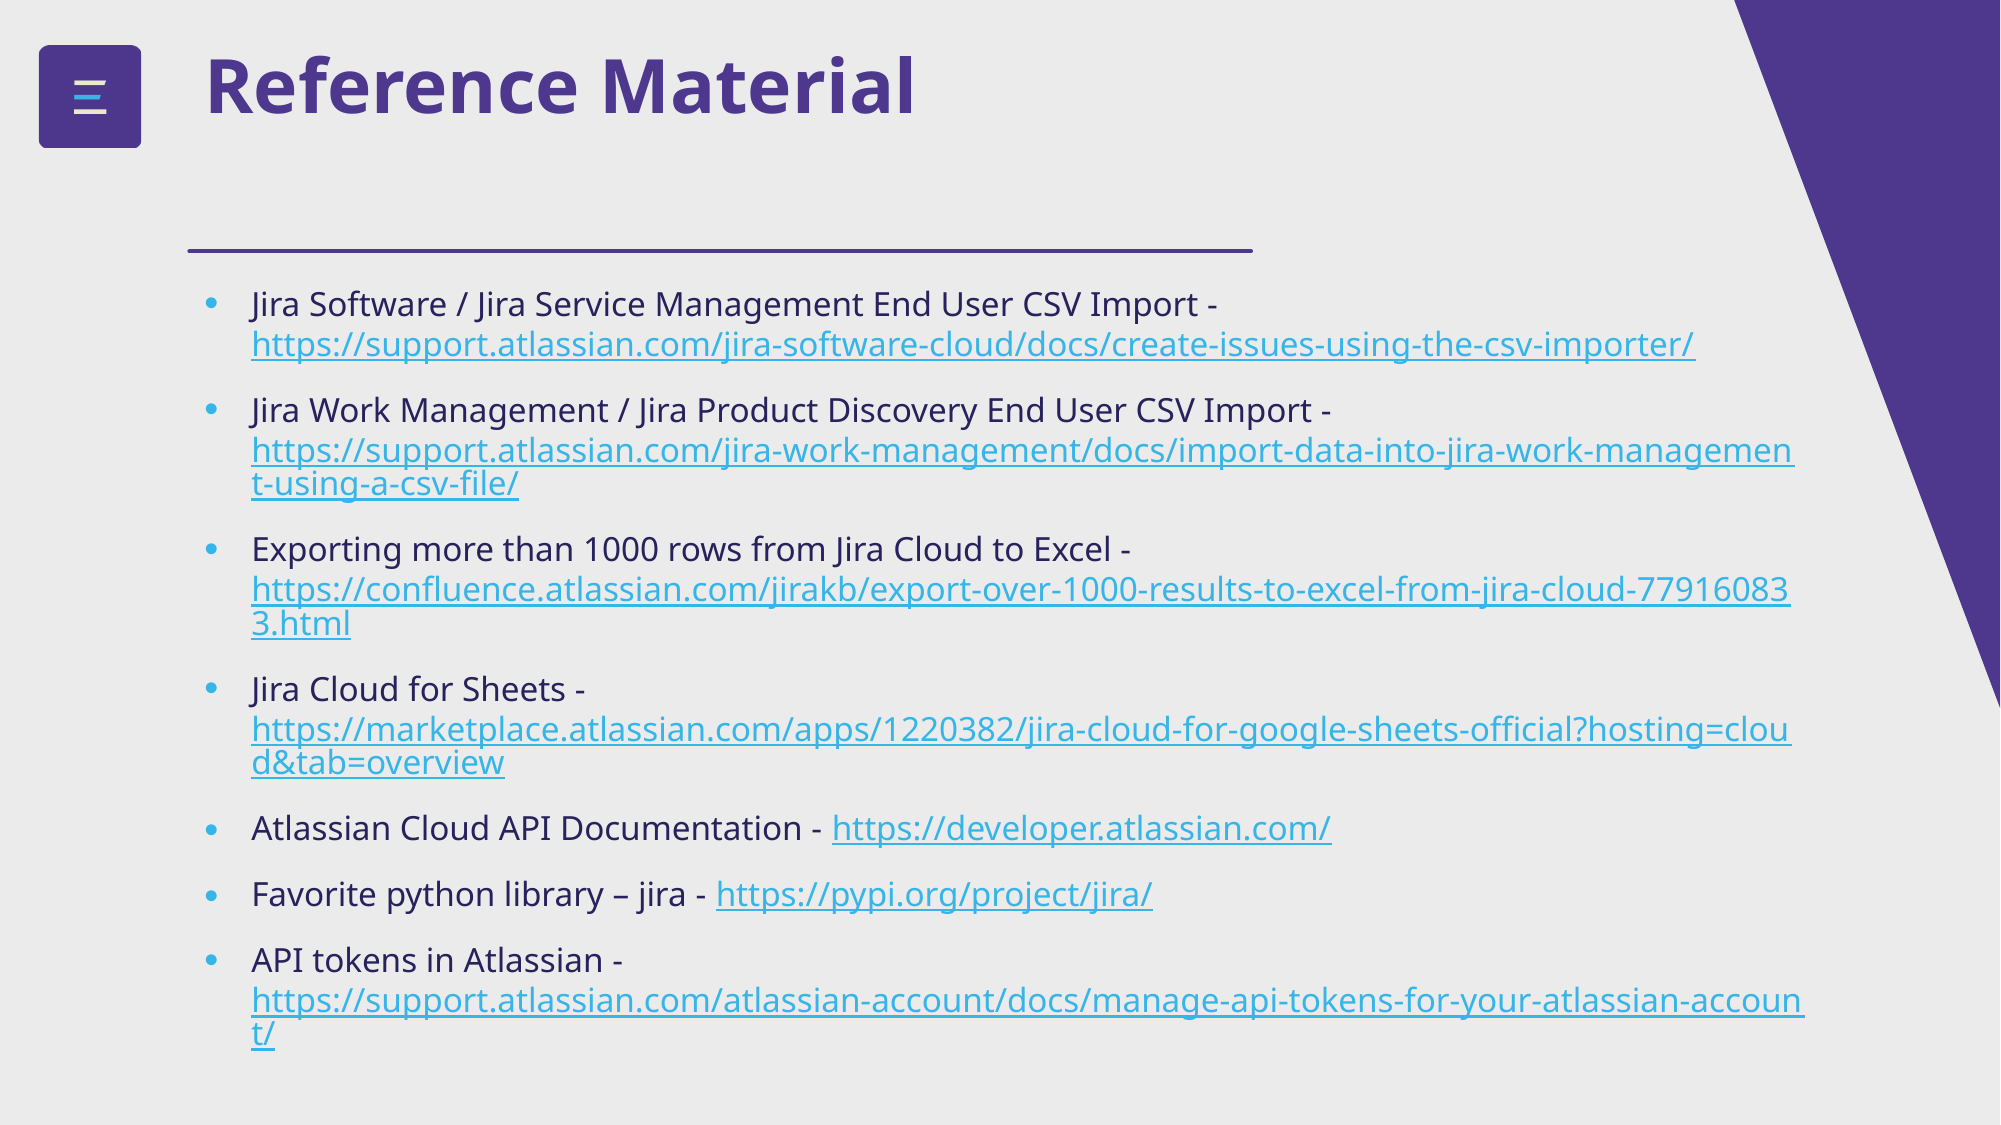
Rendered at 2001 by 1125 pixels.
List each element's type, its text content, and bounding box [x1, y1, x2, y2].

title Reference Material [189, 45, 1281, 162]
list Jira Software / Jira Service Management End User CSV Import - https://support.atlassian.com/jira-software-cloud/docs/create-issues-using-the-csv-importer/ Jira Work Management / Jira Product Discovery End User CSV Import - https://support.atlassian.com/jira-work-management/docs/import-data-into-jira-work-management-using-a-csv-file/ Exporting more than 1000 rows from Jira Cloud to Excel - https://confluence.atlassian.com/jirakb/export-over-1000-results-to-excel-from-jira-cloud-779160833.html Jira Cloud for Sheets - https://marketplace.atlassian.com/apps/1220382/jira-cloud-for-google-sheets-official?hosting=cloud&tab=overview Atlassian Cloud API Documentation - https://developer.atlassian.com/ Favorite python library – jira - https://pypi.org/project/jira/ API tokens in Atlassian - https://support.atlassian.com/atlassian-account/docs/manage-api-tokens-for-your-atlassian-account/ [189, 275, 1821, 1015]
